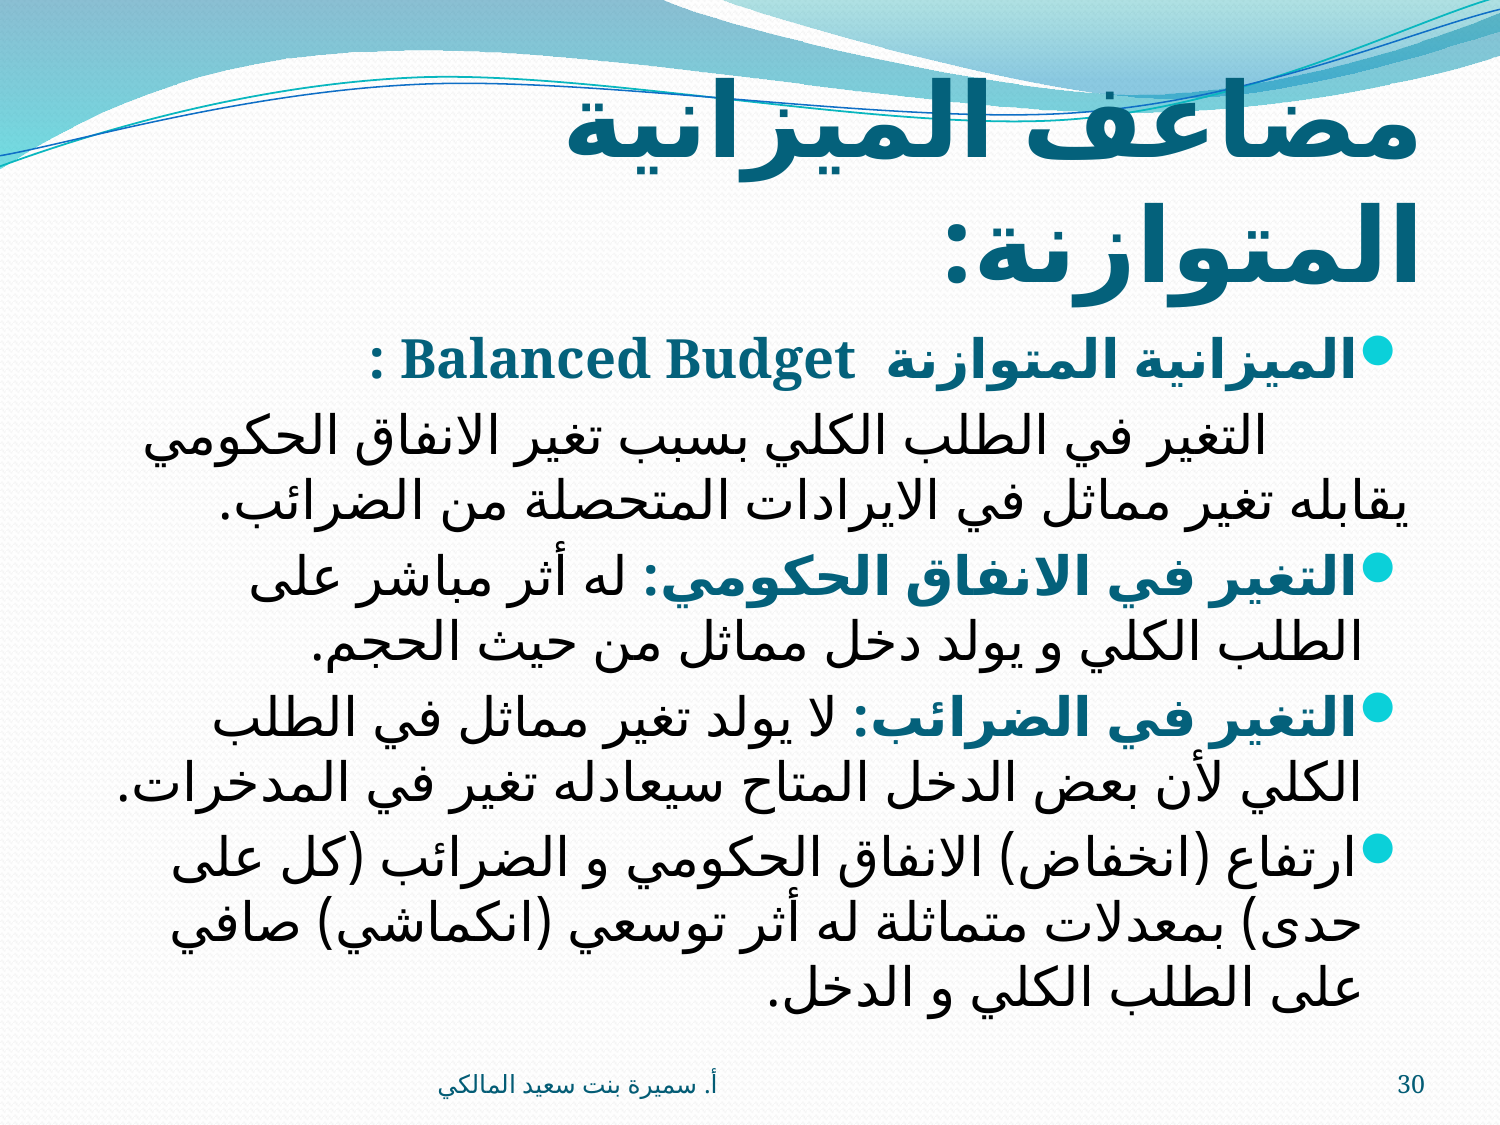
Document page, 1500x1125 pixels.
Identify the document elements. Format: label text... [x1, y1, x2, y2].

slide_number 30 [1299, 1042, 1425, 1103]
list الميزانية المتوازنة Balanced Budget : التغير في الطلب الكلي بسبب تغير الانفاق الحكومي يقابله تغير مماثل في الايرادات المتحصلة من الضرائب. التغير في الانفاق الحكومي: له أثر مباشر على الطلب الكلي و يولد دخل مماثل من حيث الحجم. التغير في الضرائب: لا يولد تغير مماثل في الطلب الكلي لأن بعض الدخل المتاح سيعادله تغير في المدخرات. ارتفاع (انخفاض) الانفاق الحكومي و الضرائب (كل على حدى) بمعدلات متماثلة له أثر توسعي (انكماشي) صافي على الطلب الكلي و الدخل. [75, 317, 1425, 1038]
footer أ. سميرة بنت سعيد المالكي [437, 1042, 988, 1103]
title مضاعف الميزانية المتوازنة: [75, 115, 1425, 303]
